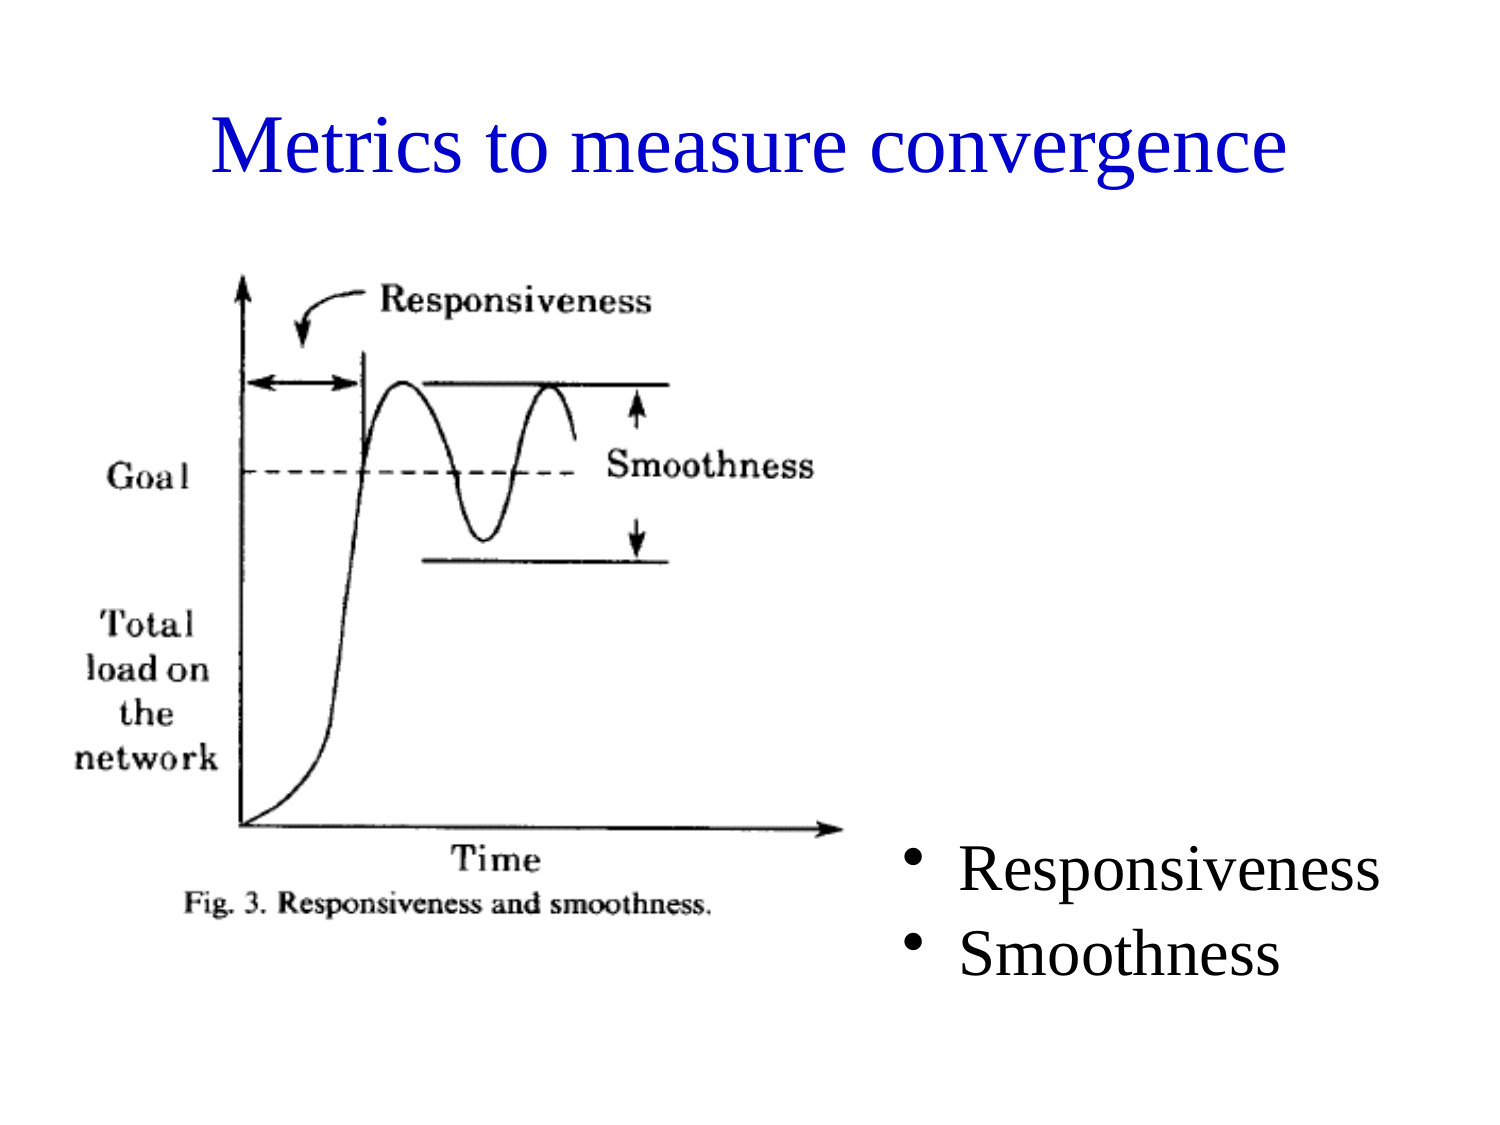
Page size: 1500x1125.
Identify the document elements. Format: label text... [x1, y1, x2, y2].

title Metrics to measure convergence [74, 44, 1426, 233]
list Responsiveness Smoothness [887, 824, 1463, 1006]
picture [49, 237, 901, 972]
